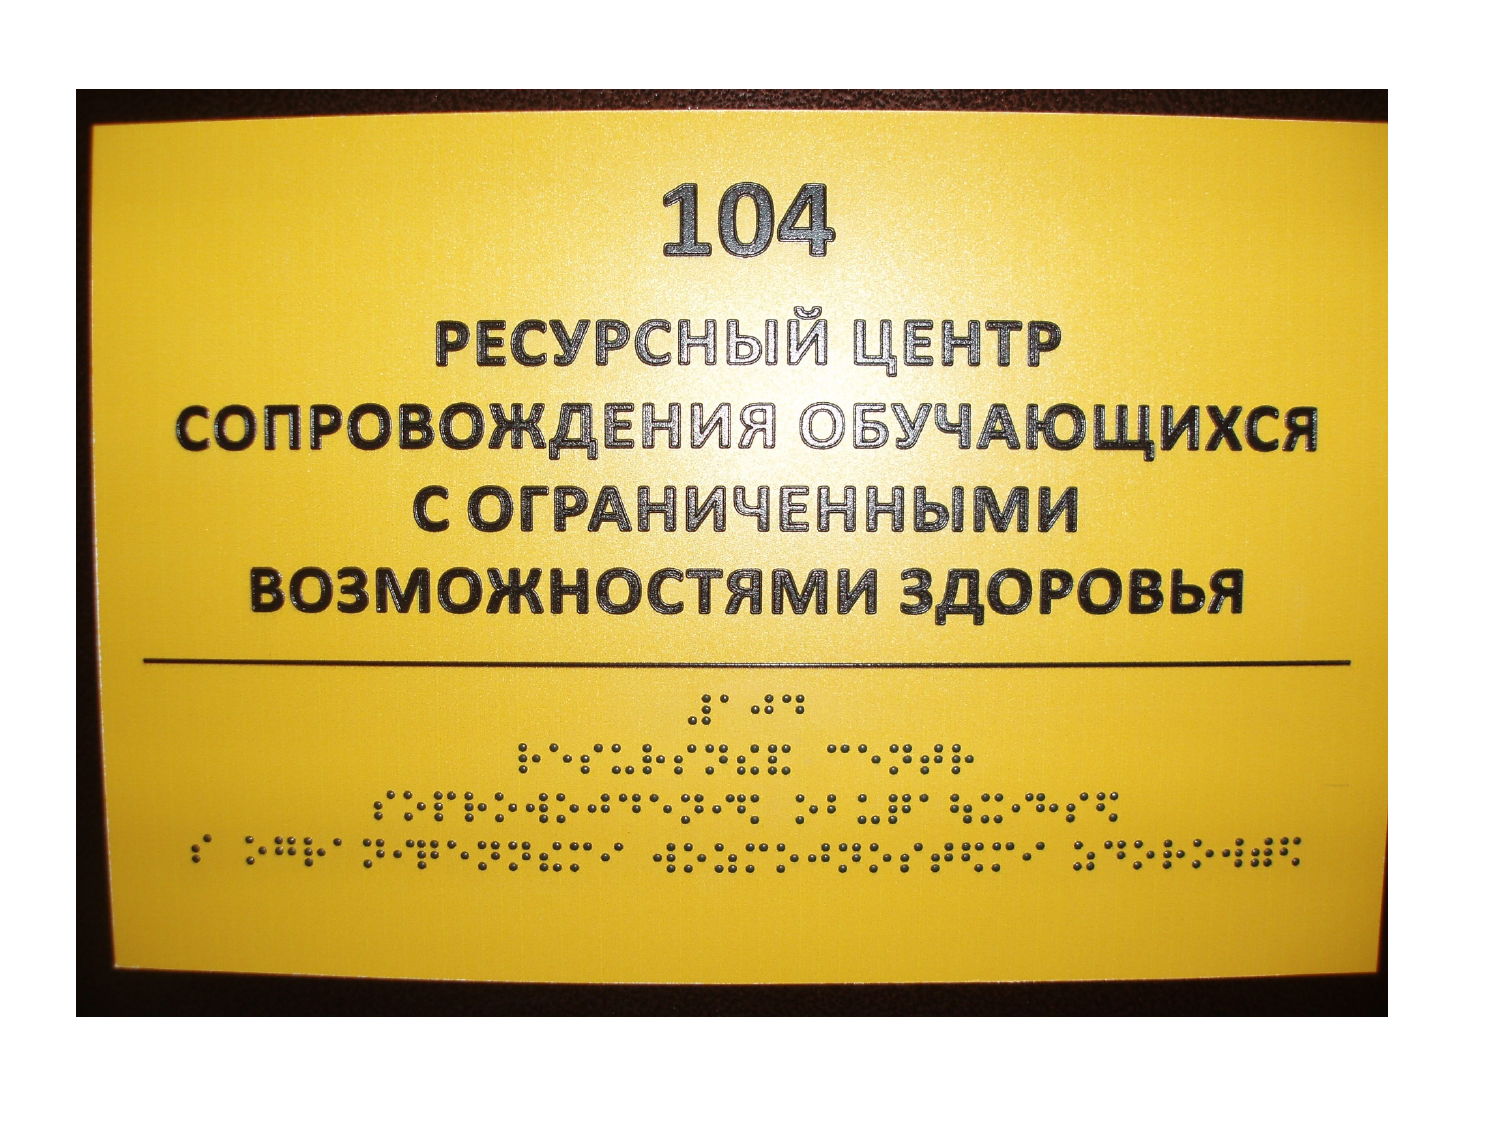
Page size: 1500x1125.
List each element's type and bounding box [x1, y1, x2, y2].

list [76, 89, 1389, 1017]
